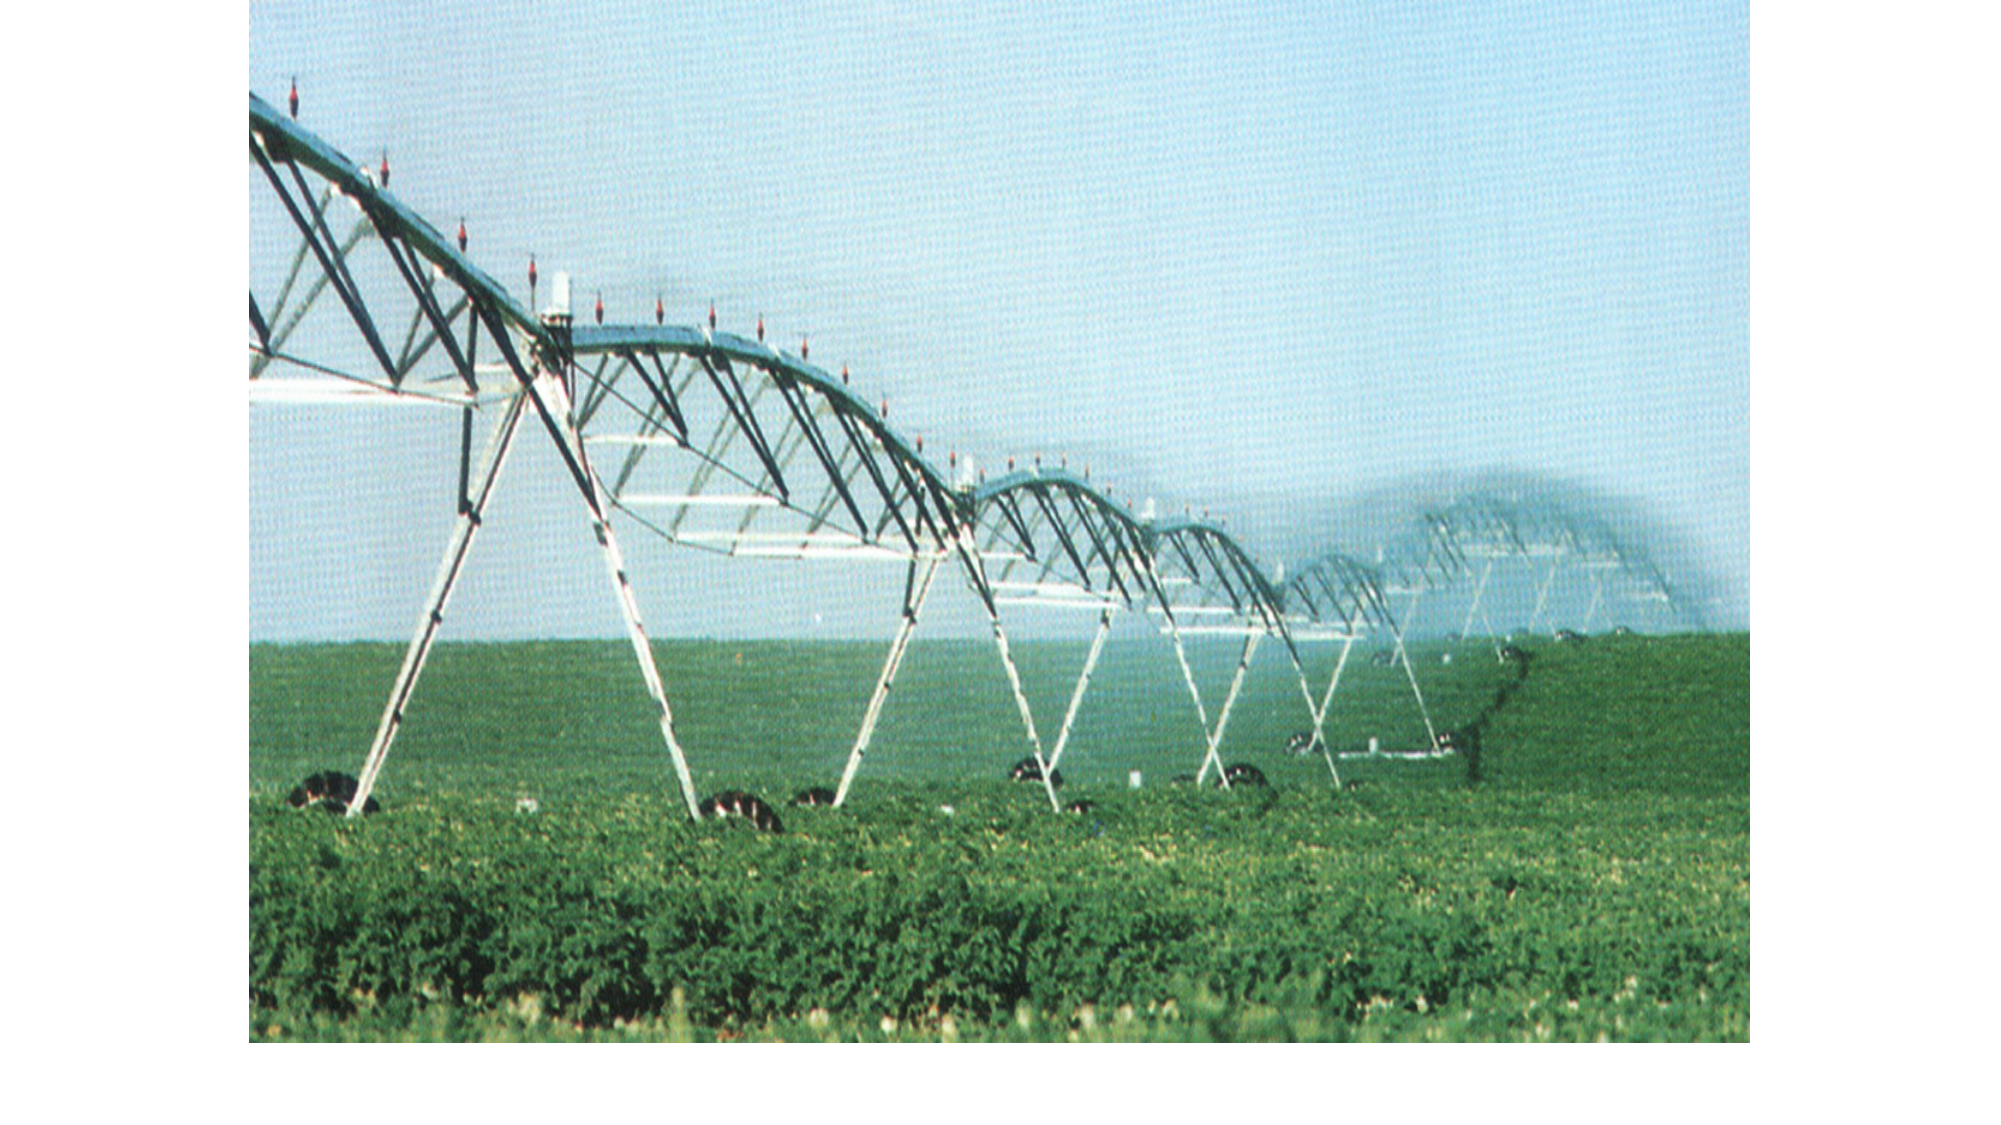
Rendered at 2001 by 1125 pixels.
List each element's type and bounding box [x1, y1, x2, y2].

picture [249, 0, 1750, 1043]
